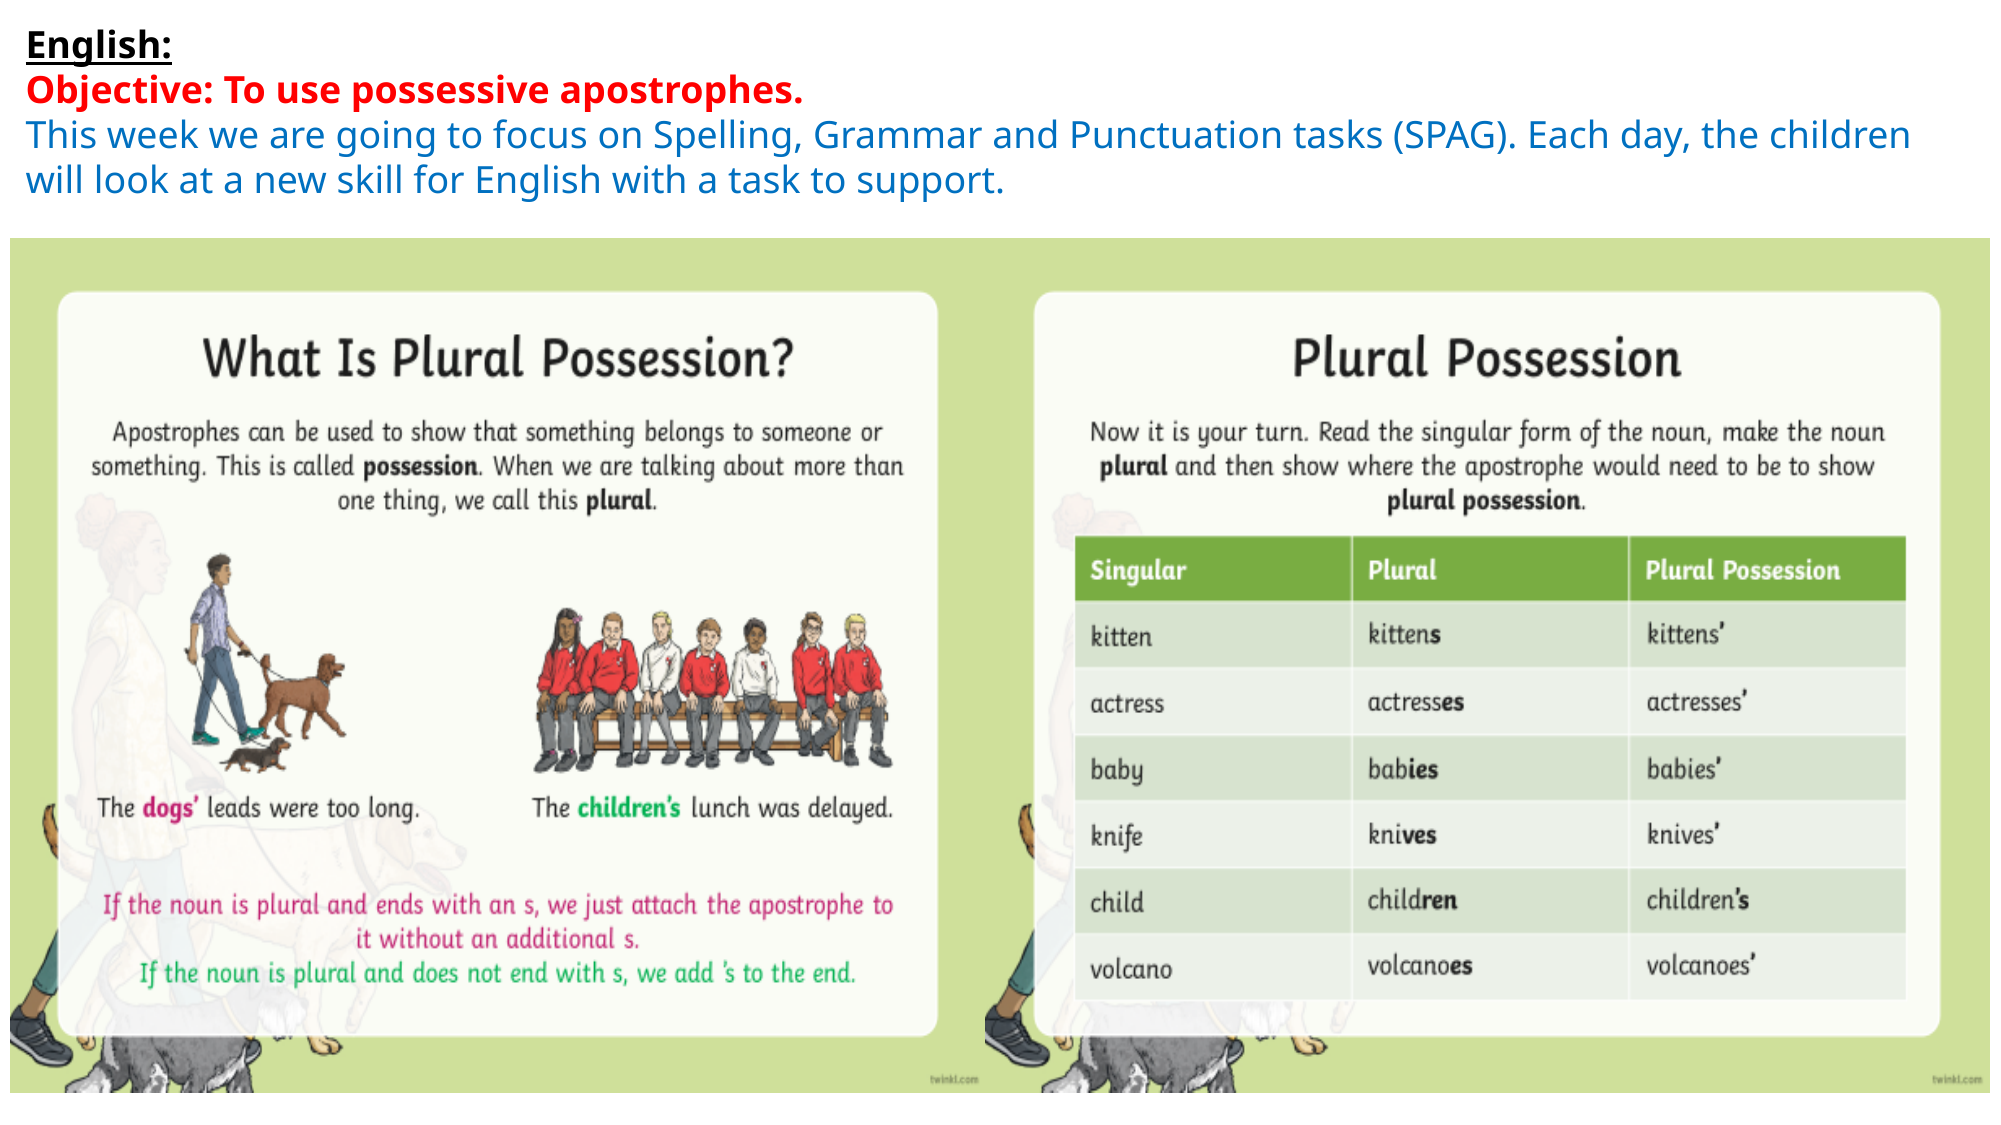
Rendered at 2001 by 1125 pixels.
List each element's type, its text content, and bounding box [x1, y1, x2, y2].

picture [10, 238, 1990, 1093]
text_box English: Objective: To use possessive apostrophes. This week we are going to focus on Spelling, Grammar and Punctuation tasks (SPAG). Each day, the children will look at a new skill for English with a task to support. [10, 13, 1972, 209]
